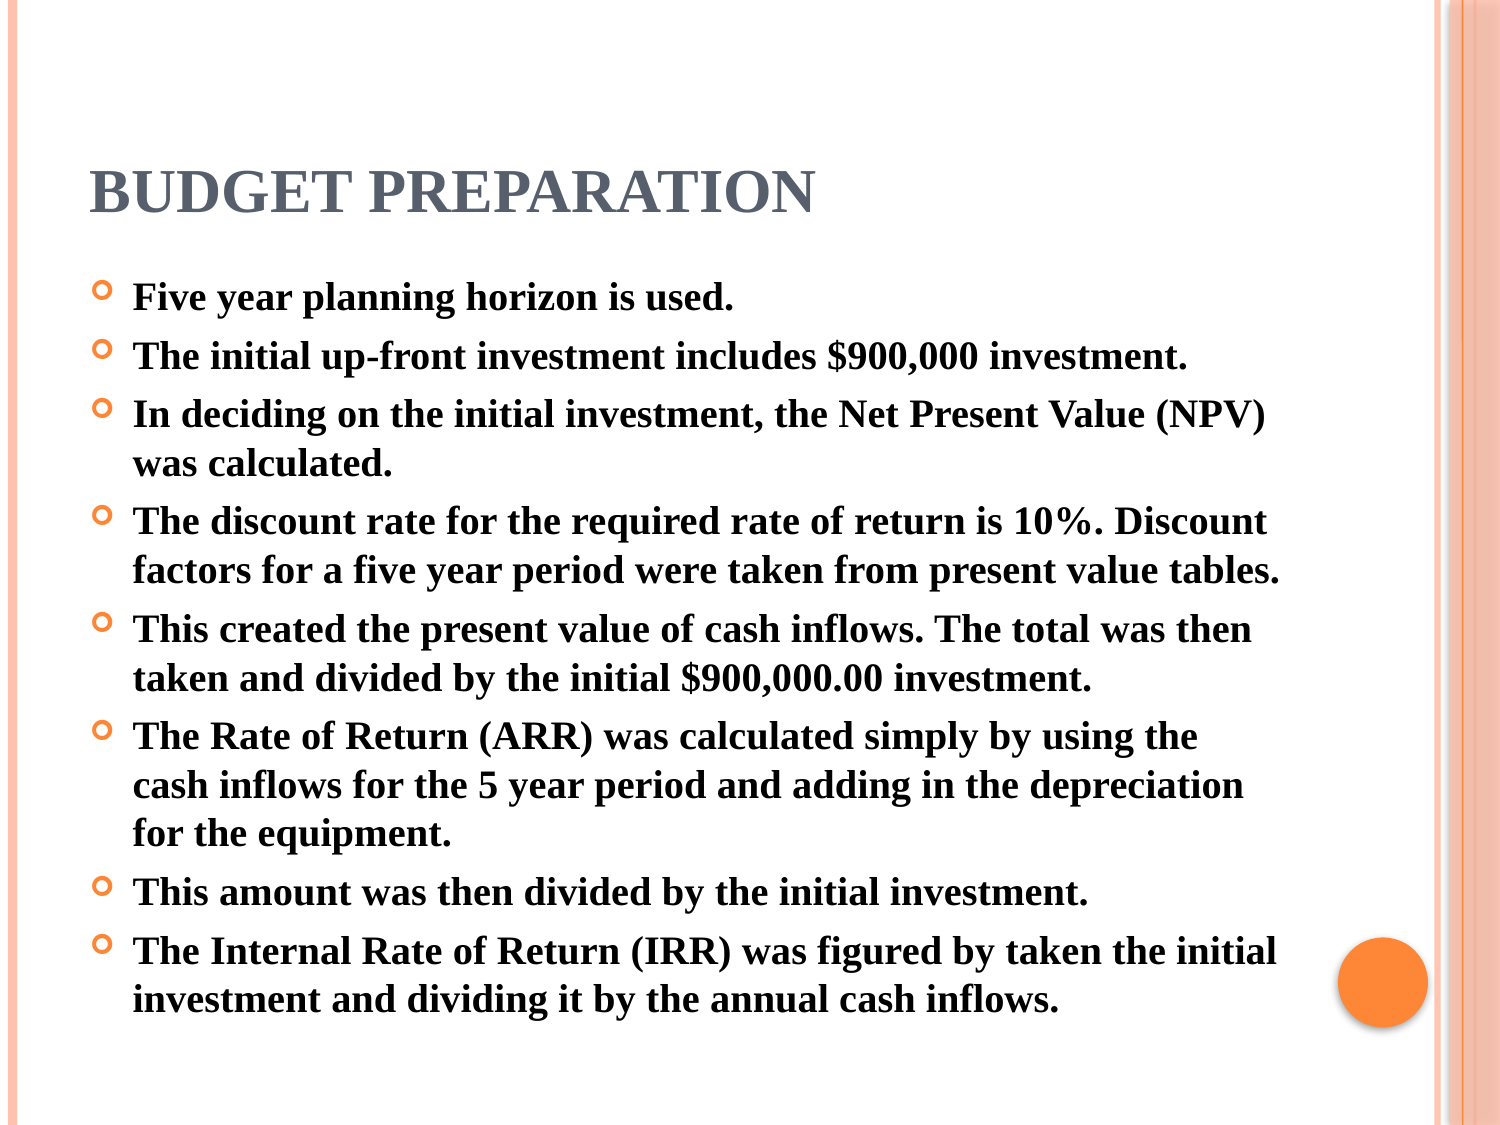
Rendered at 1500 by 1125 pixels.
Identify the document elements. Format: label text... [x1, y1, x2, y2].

list Five year planning horizon is used. The initial up-front investment includes $900,000 investment. In deciding on the initial investment, the Net Present Value (NPV) was calculated. The discount rate for the required rate of return is 10%. Discount factors for a five year period were taken from present value tables. This created the present value of cash inflows. The total was then taken and divided by the initial $900,000.00 investment. The Rate of Return (ARR) was calculated simply by using the cash inflows for the 5 year period and adding in the depreciation for the equipment. This amount was then divided by the initial investment. The Internal Rate of Return (IRR) was figured by taken the initial investment and dividing it by the annual cash inflows. [75, 262, 1300, 1062]
title Budget Preparation [75, 45, 1300, 233]
